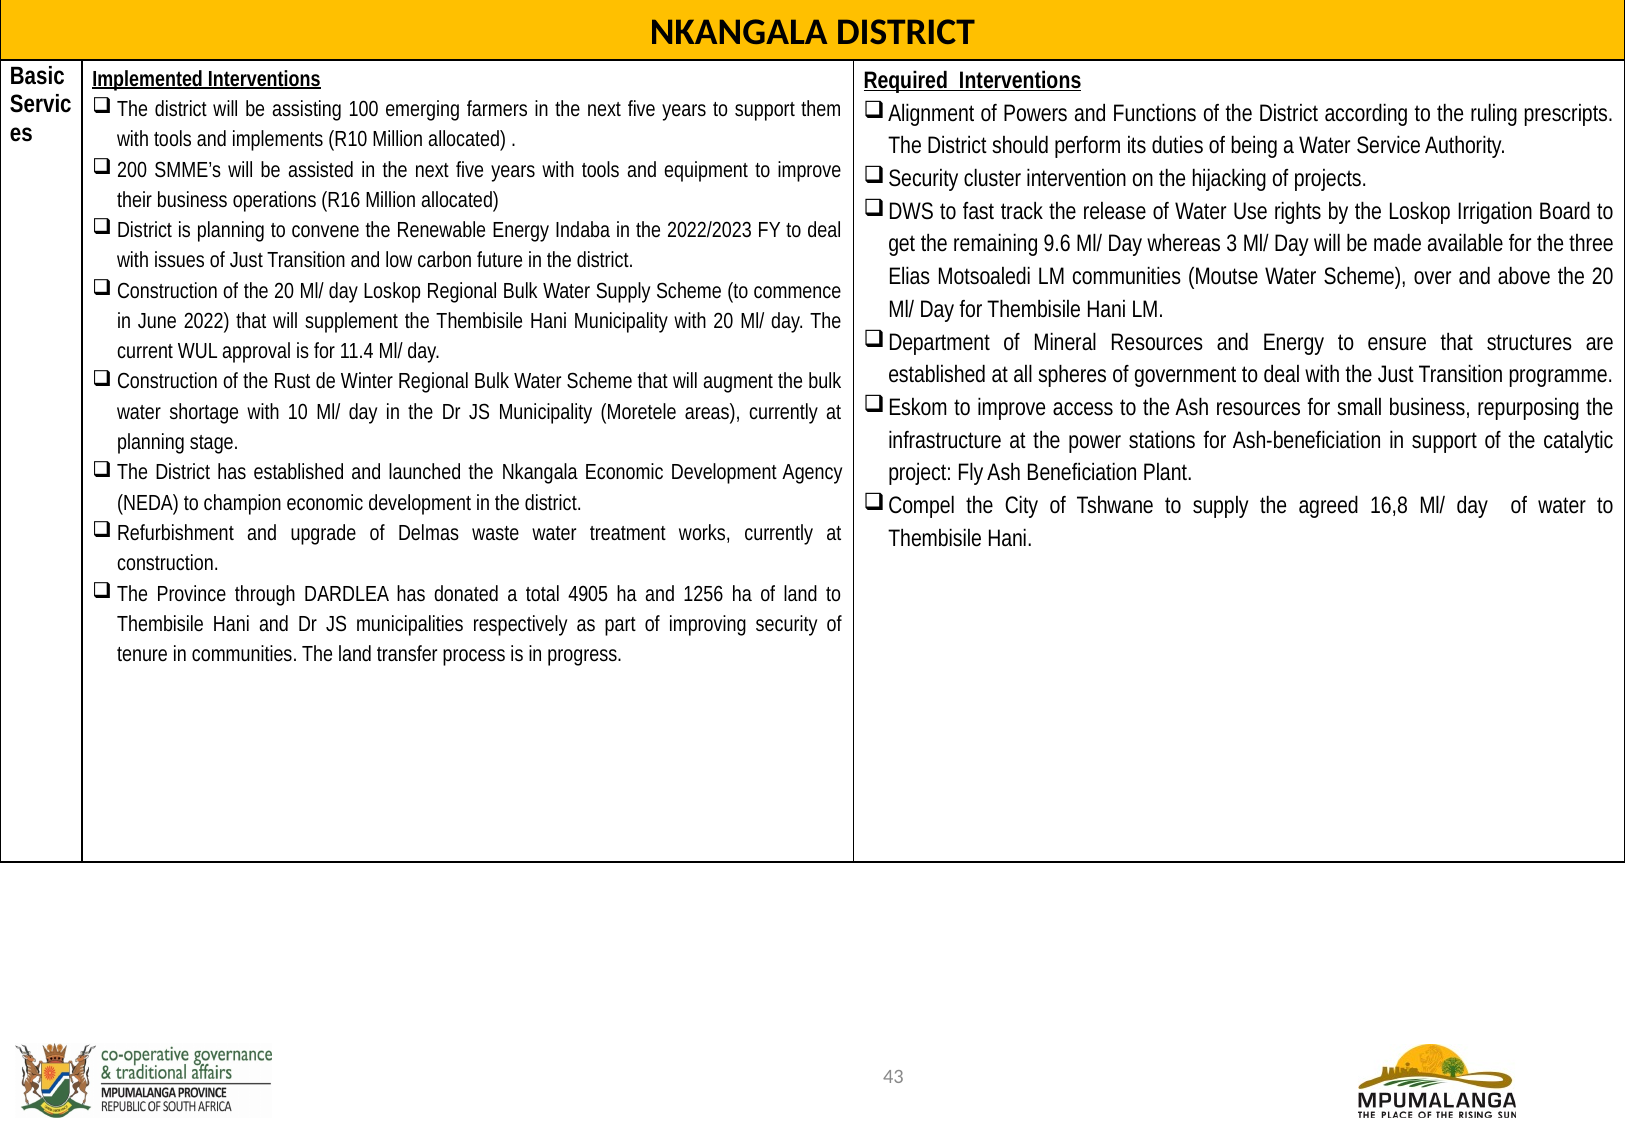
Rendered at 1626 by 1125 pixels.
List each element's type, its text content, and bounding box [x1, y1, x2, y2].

picture [15, 1043, 272, 1118]
table_header Basic Services [1, 61, 81, 861]
table_header Required Interventions Alignment of Powers and Functions of the District according to the ruling prescripts. The District should perform its duties of being a Water Service Authority. Security cluster intervention on the hijacking of projects. DWS to fast track the release of Water Use rights by the Loskop Irrigation Board to get the remaining 9.6 Ml/ Day whereas 3 Ml/ Day will be made available for the three Elias Motsoaledi LM communities (Moutse Water Scheme), over and above the 20 Ml/ Day for Thembisile Hani LM. Department of Mineral Resources and Energy to ensure that structures are established at all spheres of government to deal with the Just Transition programme. Eskom to improve access to the Ash resources for small business, repurposing the infrastructure at the power stations for Ash-beneficiation in support of the catalytic project: Fly Ash Beneficiation Plant. Compel the City of Tshwane to supply the agreed 16,8 Ml/ day of water to Thembisile Hani. [854, 61, 1624, 861]
text_box NKANGALA DISTRICT [0, 0, 1625, 60]
slide_number 43 [710, 1045, 1077, 1105]
picture [1358, 1044, 1516, 1118]
table_header Implemented Interventions The district will be assisting 100 emerging farmers in the next five years to support them with tools and implements (R10 Million allocated) . 200 SMME’s will be assisted in the next five years with tools and equipment to improve their business operations (R16 Million allocated) District is planning to convene the Renewable Energy Indaba in the 2022/2023 FY to deal with issues of Just Transition and low carbon future in the district. Construction of the 20 Ml/ day Loskop Regional Bulk Water Supply Scheme (to commence in June 2022) that will supplement the Thembisile Hani Municipality with 20 Ml/ day. The current WUL approval is for 11.4 Ml/ day. Construction of the Rust de Winter Regional Bulk Water Scheme that will augment the bulk water shortage with 10 Ml/ day in the Dr JS Municipality (Moretele areas), currently at planning stage. The District has established and launched the Nkangala Economic Development Agency (NEDA) to champion economic development in the district. Refurbishment and upgrade of Delmas waste water treatment works, currently at construction. The Province through DARDLEA has donated a total 4905 ha and 1256 ha of land to Thembisile Hani and Dr JS municipalities respectively as part of improving security of tenure in communities. The land transfer process is in progress. [83, 61, 853, 861]
